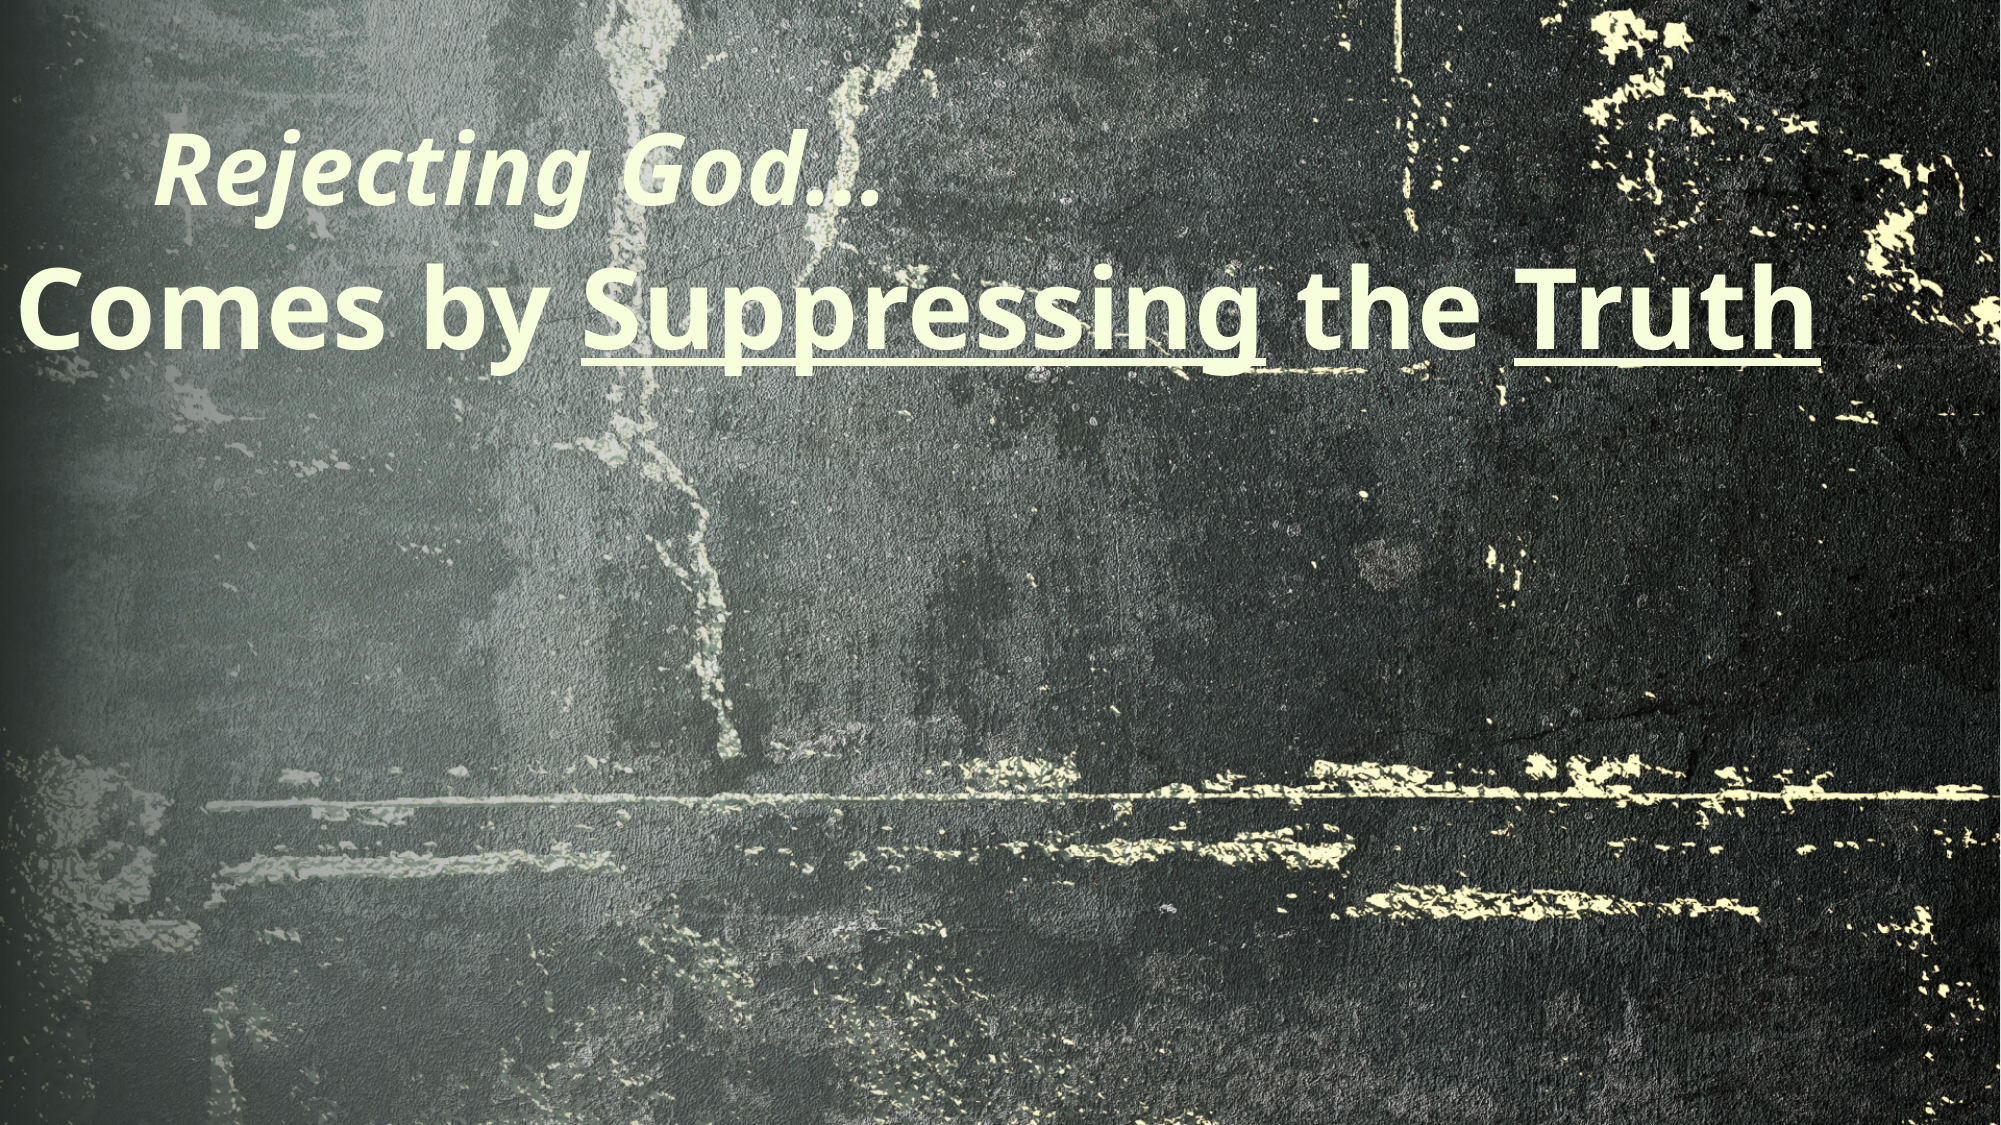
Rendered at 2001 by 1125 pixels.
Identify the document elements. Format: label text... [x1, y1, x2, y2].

text_box Comes by Suppressing the Truth [0, 229, 2000, 379]
picture [0, 0, 2001, 1125]
title Rejecting God… [137, 59, 1863, 229]
